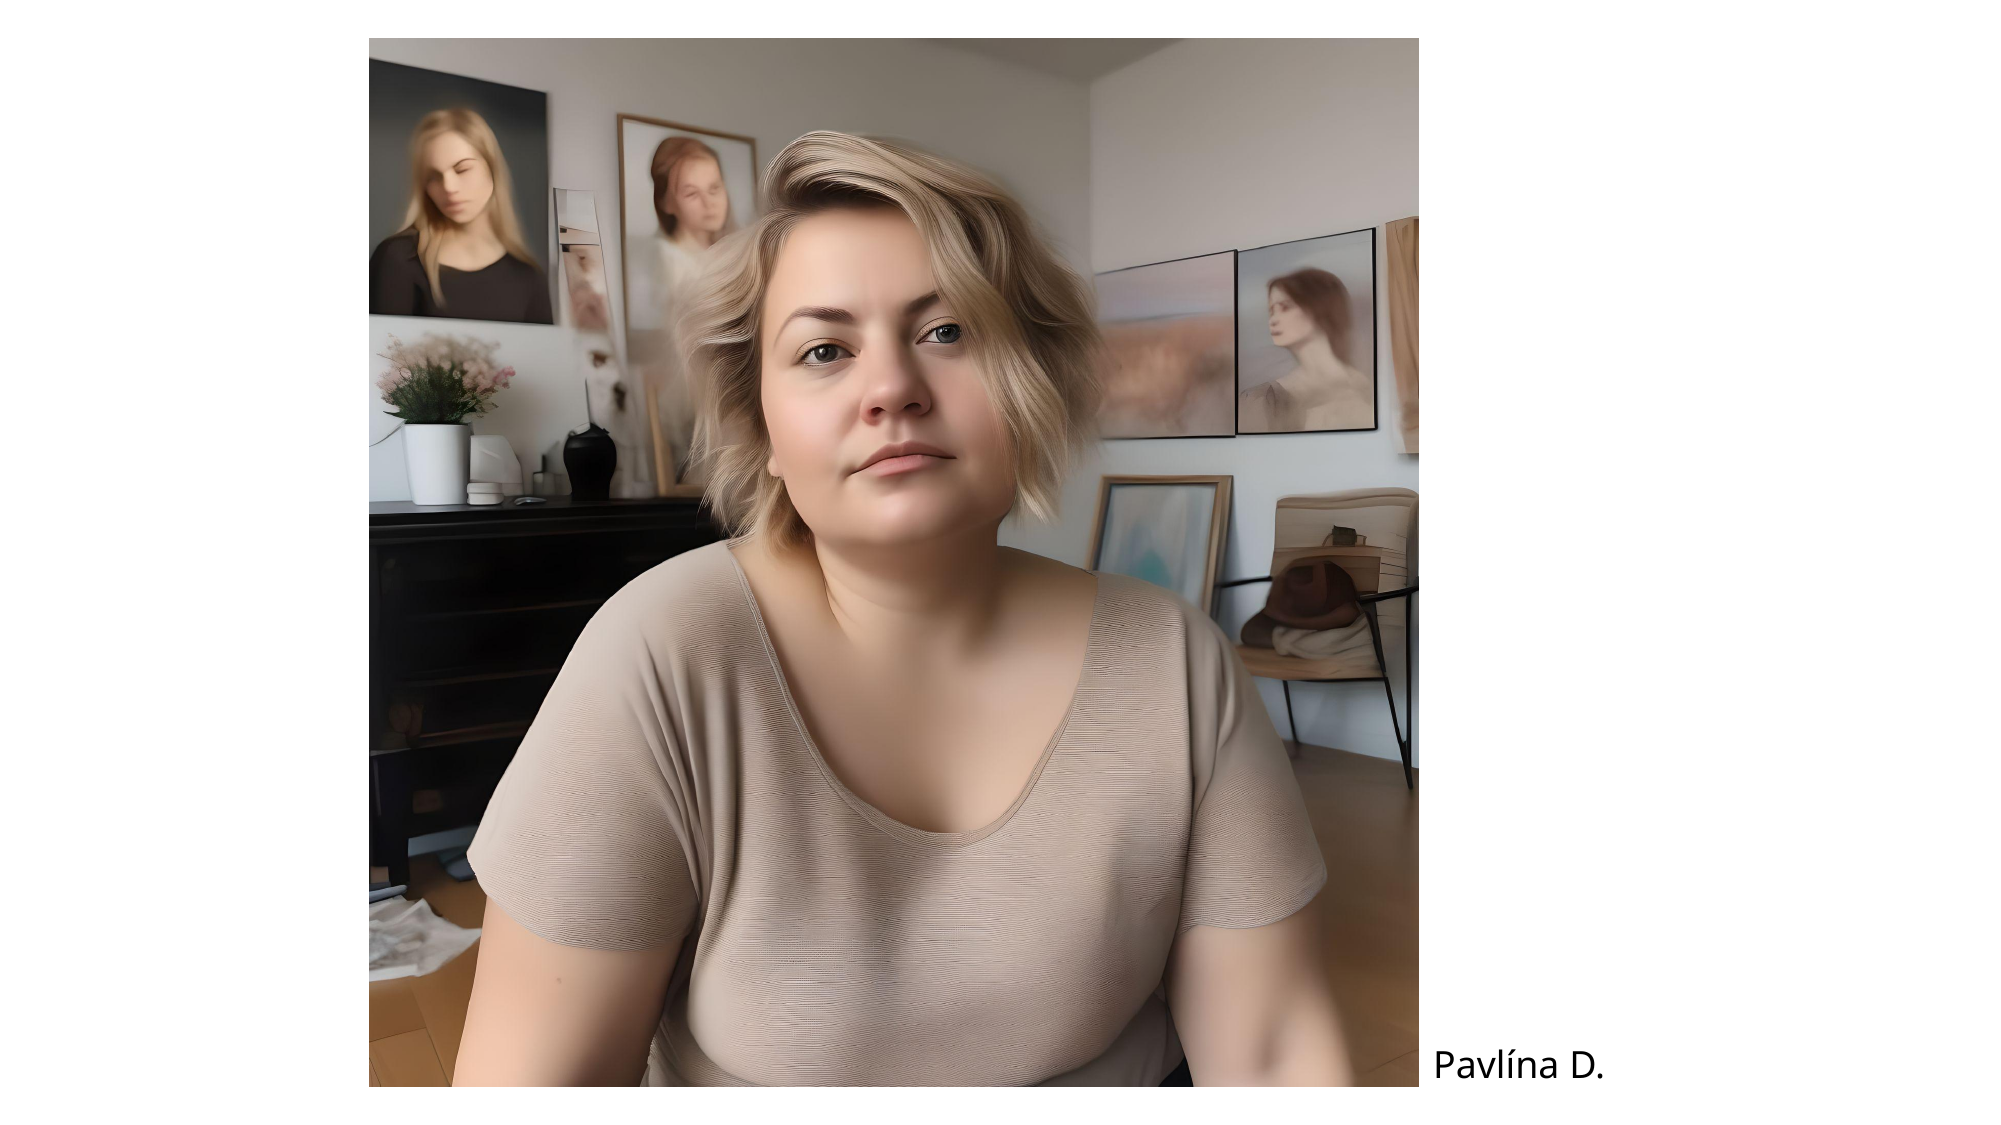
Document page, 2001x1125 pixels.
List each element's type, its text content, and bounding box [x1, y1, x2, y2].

text_box Pavlína D. [1418, 1033, 1745, 1093]
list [369, 37, 1419, 1088]
